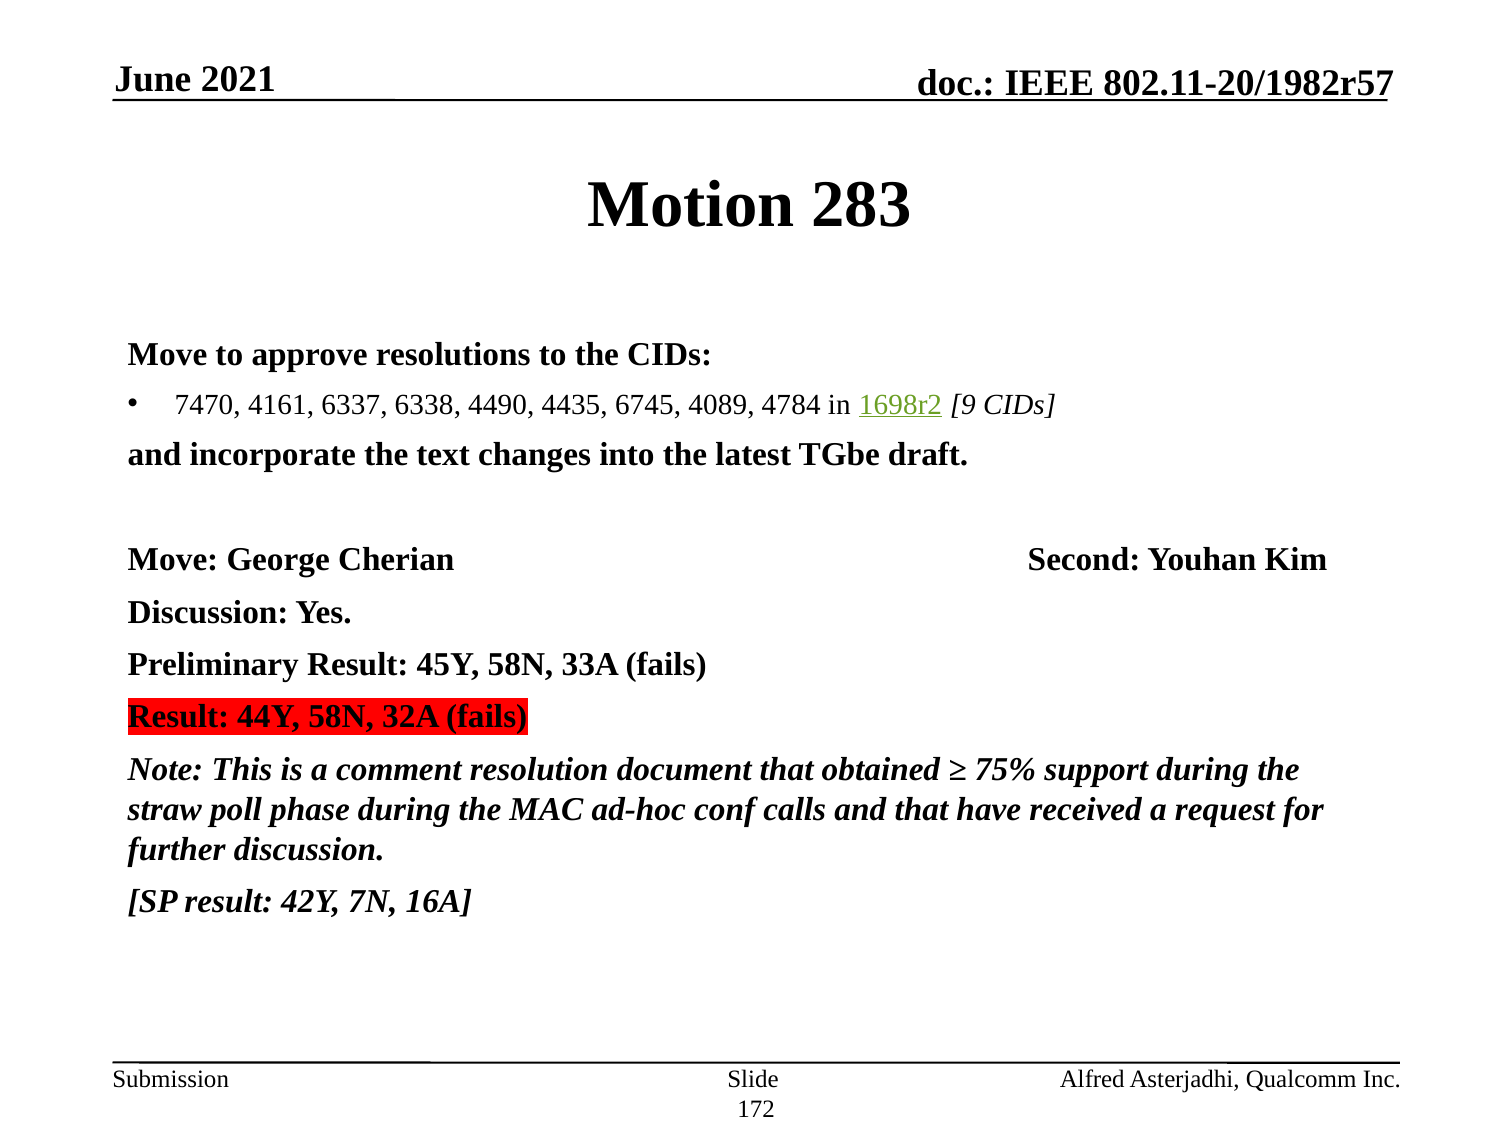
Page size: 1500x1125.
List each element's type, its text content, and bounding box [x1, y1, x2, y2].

title Motion 283 [112, 112, 1388, 288]
list Move to approve resolutions to the CIDs: 7470, 4161, 6337, 6338, 4490, 4435, 6745, 4089, 4784 in 1698r2 [9 CIDs] and incorporate the text changes into the latest TGbe draft. Move: George Cherian Second: Youhan Kim Discussion: Yes. Preliminary Result: 45Y, 58N, 33A (fails) Result: 44Y, 58N, 32A (fails) Note: This is a comment resolution document that obtained ≥ 75% support during the straw poll phase during the MAC ad-hoc conf calls and that have received a request for further discussion. [SP result: 42Y, 7N, 16A] [112, 324, 1388, 1000]
slide_number Slide 172 [712, 1061, 800, 1123]
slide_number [114, 54, 423, 100]
footer Alfred Asterjadhi, Qualcomm Inc. [878, 1061, 1402, 1093]
